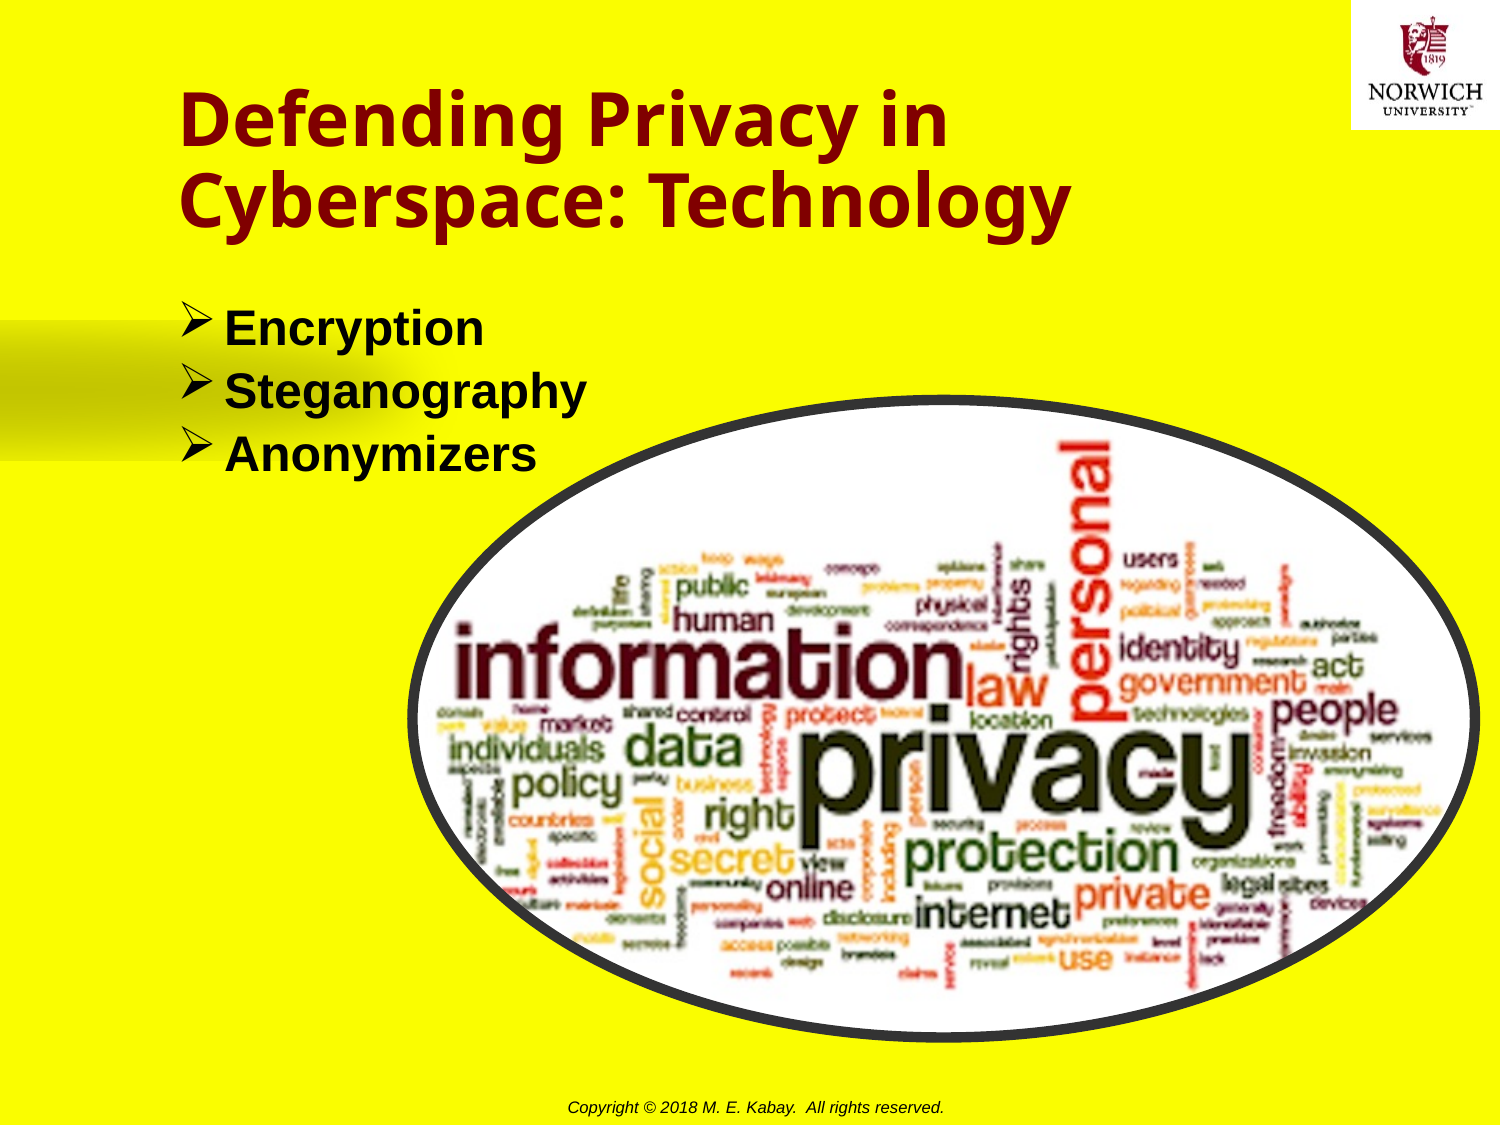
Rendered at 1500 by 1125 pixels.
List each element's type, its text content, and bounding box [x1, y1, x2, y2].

picture [1351, 0, 1500, 130]
title Defending Privacy in Cyberspace: Technology [161, 24, 1339, 299]
picture [412, 399, 1476, 1038]
list Encryption Steganography Anonymizers [161, 299, 1401, 398]
list Encryption Steganography Anonymizers [161, 434, 407, 1026]
